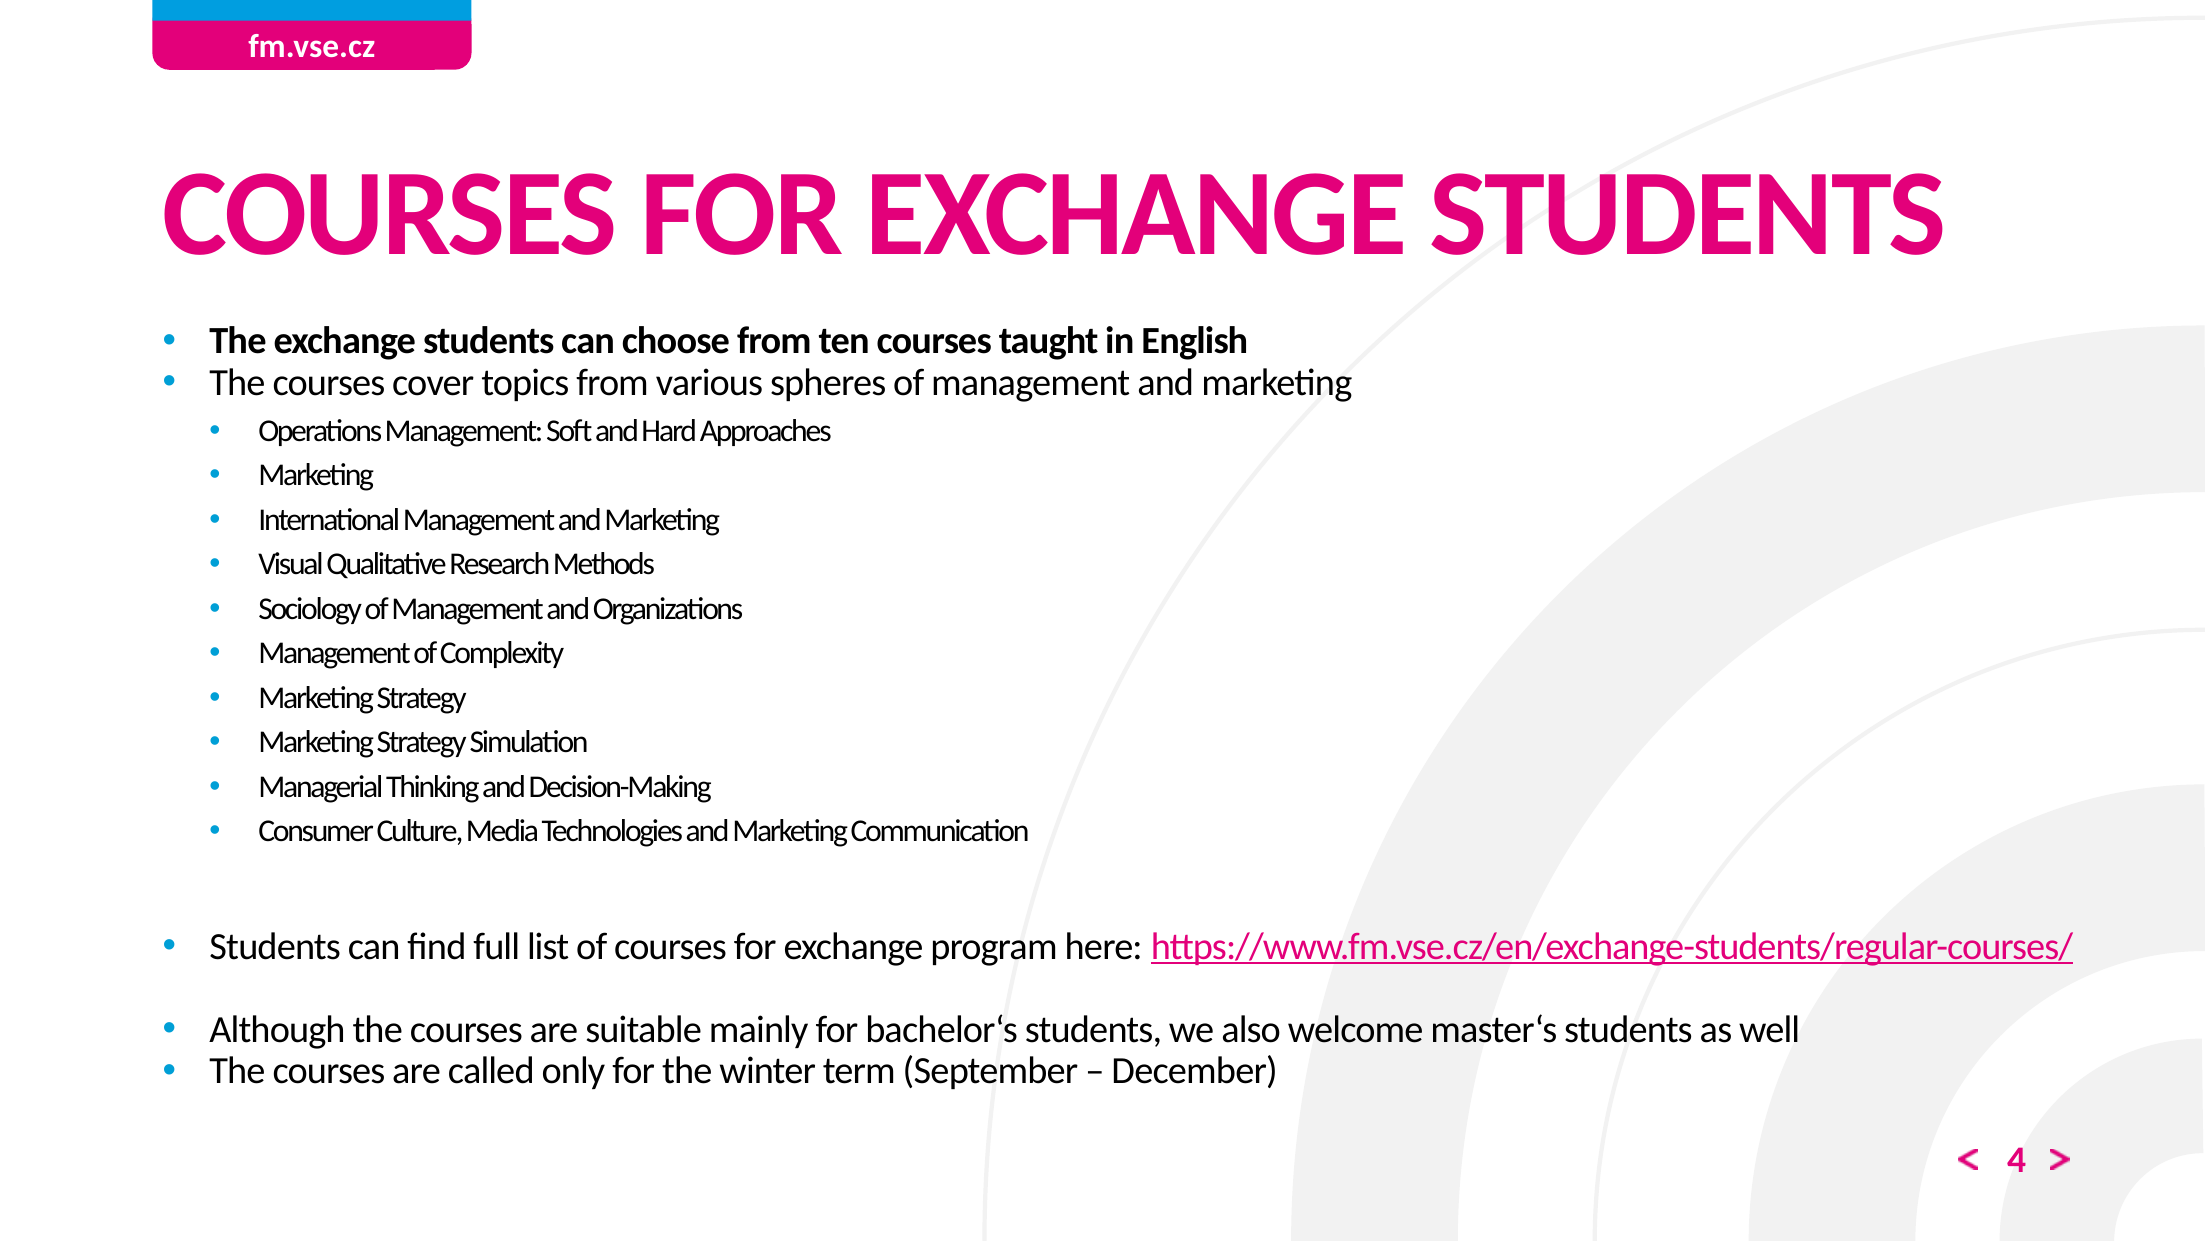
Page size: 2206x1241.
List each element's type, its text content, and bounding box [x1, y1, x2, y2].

list The exchange students can choose from ten courses taught in English The courses cover topics from various spheres of management and marketing Operations Management: Soft and Hard Approaches Marketing International Management and Marketing Visual Qualitative Research Methods Sociology of Management and Organizations Management of Complexity Marketing Strategy Marketing Strategy Simulation Managerial Thinking and Decision-Making Consumer Culture, Media Technologies and Marketing Communication Students can find full list of courses for exchange program here: https://www.fm.vse.cz/en/exchange-students/regular-courses/ Although the courses are suitable mainly for bachelor‘s students, we also welcome master‘s students as well The courses are called only for the winter term (September – December) [147, 313, 2102, 1129]
text_box 4 [1984, 1128, 2049, 1188]
picture [2050, 1149, 2070, 1170]
picture [1958, 1149, 1978, 1170]
title courses for exchange students [147, 139, 2058, 289]
